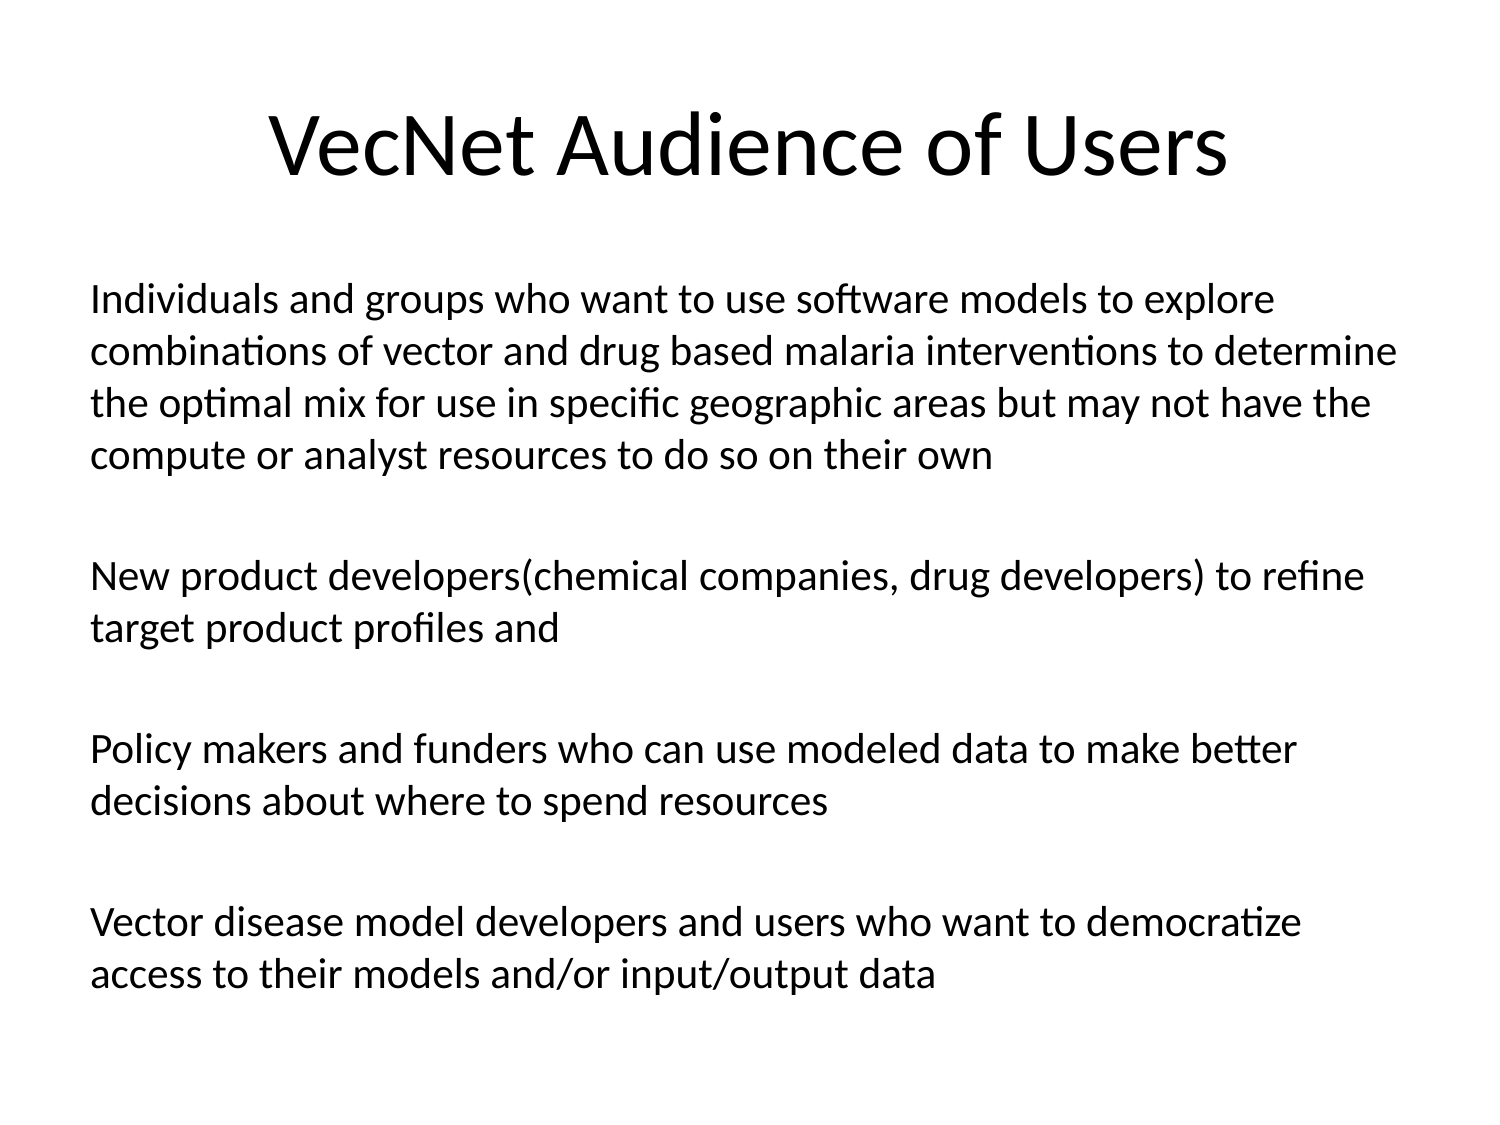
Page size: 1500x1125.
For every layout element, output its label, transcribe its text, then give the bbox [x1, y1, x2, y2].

title VecNet Audience of Users [75, 45, 1425, 233]
list Individuals and groups who want to use software models to explore combinations of vector and drug based malaria interventions to determine the optimal mix for use in specific geographic areas but may not have the compute or analyst resources to do so on their own New product developers(chemical companies, drug developers) to refine target product profiles and Policy makers and funders who can use modeled data to make better decisions about where to spend resources Vector disease model developers and users who want to democratize access to their models and/or input/output data [75, 262, 1425, 1005]
